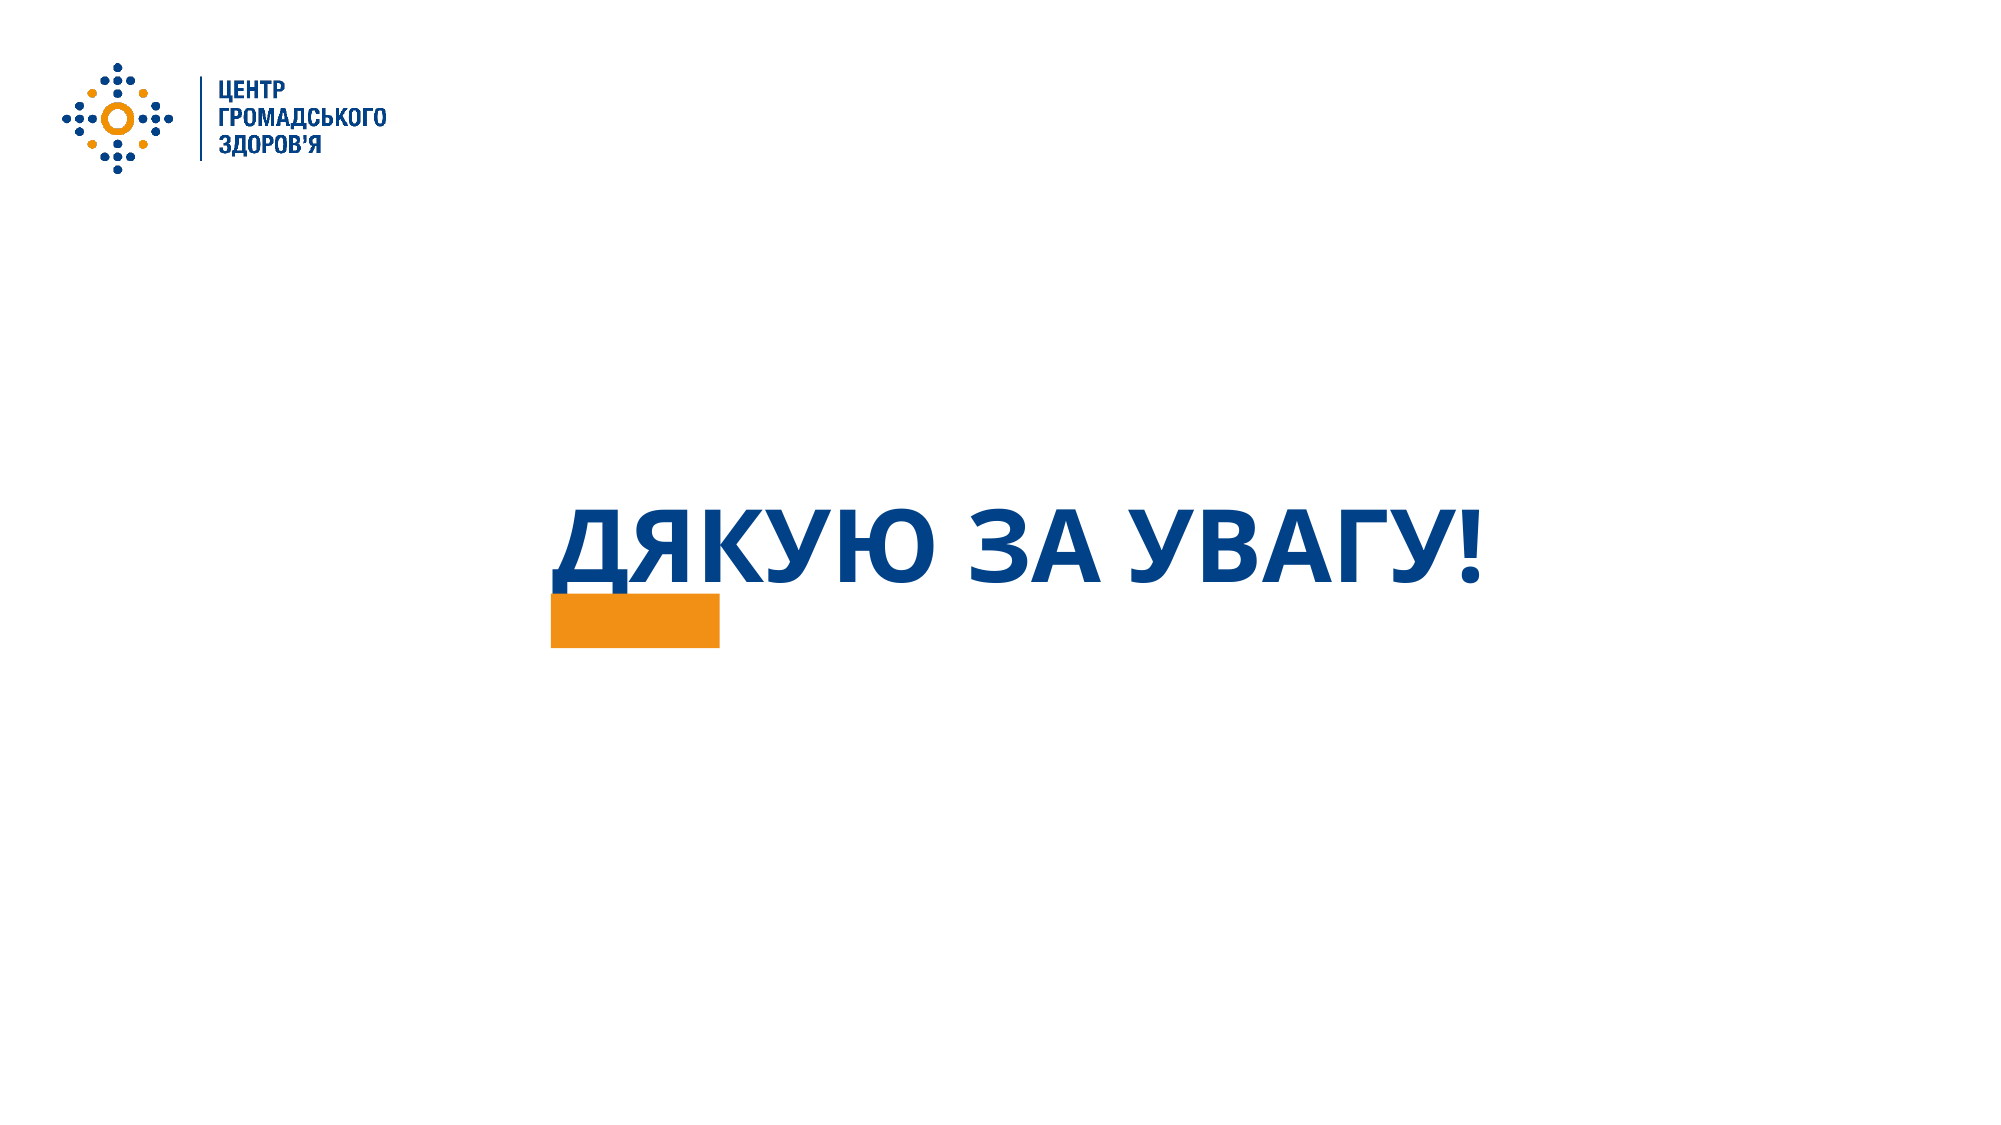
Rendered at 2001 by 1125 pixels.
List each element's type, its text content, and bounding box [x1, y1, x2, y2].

text_box [550, 593, 720, 649]
text_box ДЯКУЮ ЗА УВАГУ! [537, 473, 1696, 610]
picture [62, 63, 386, 174]
